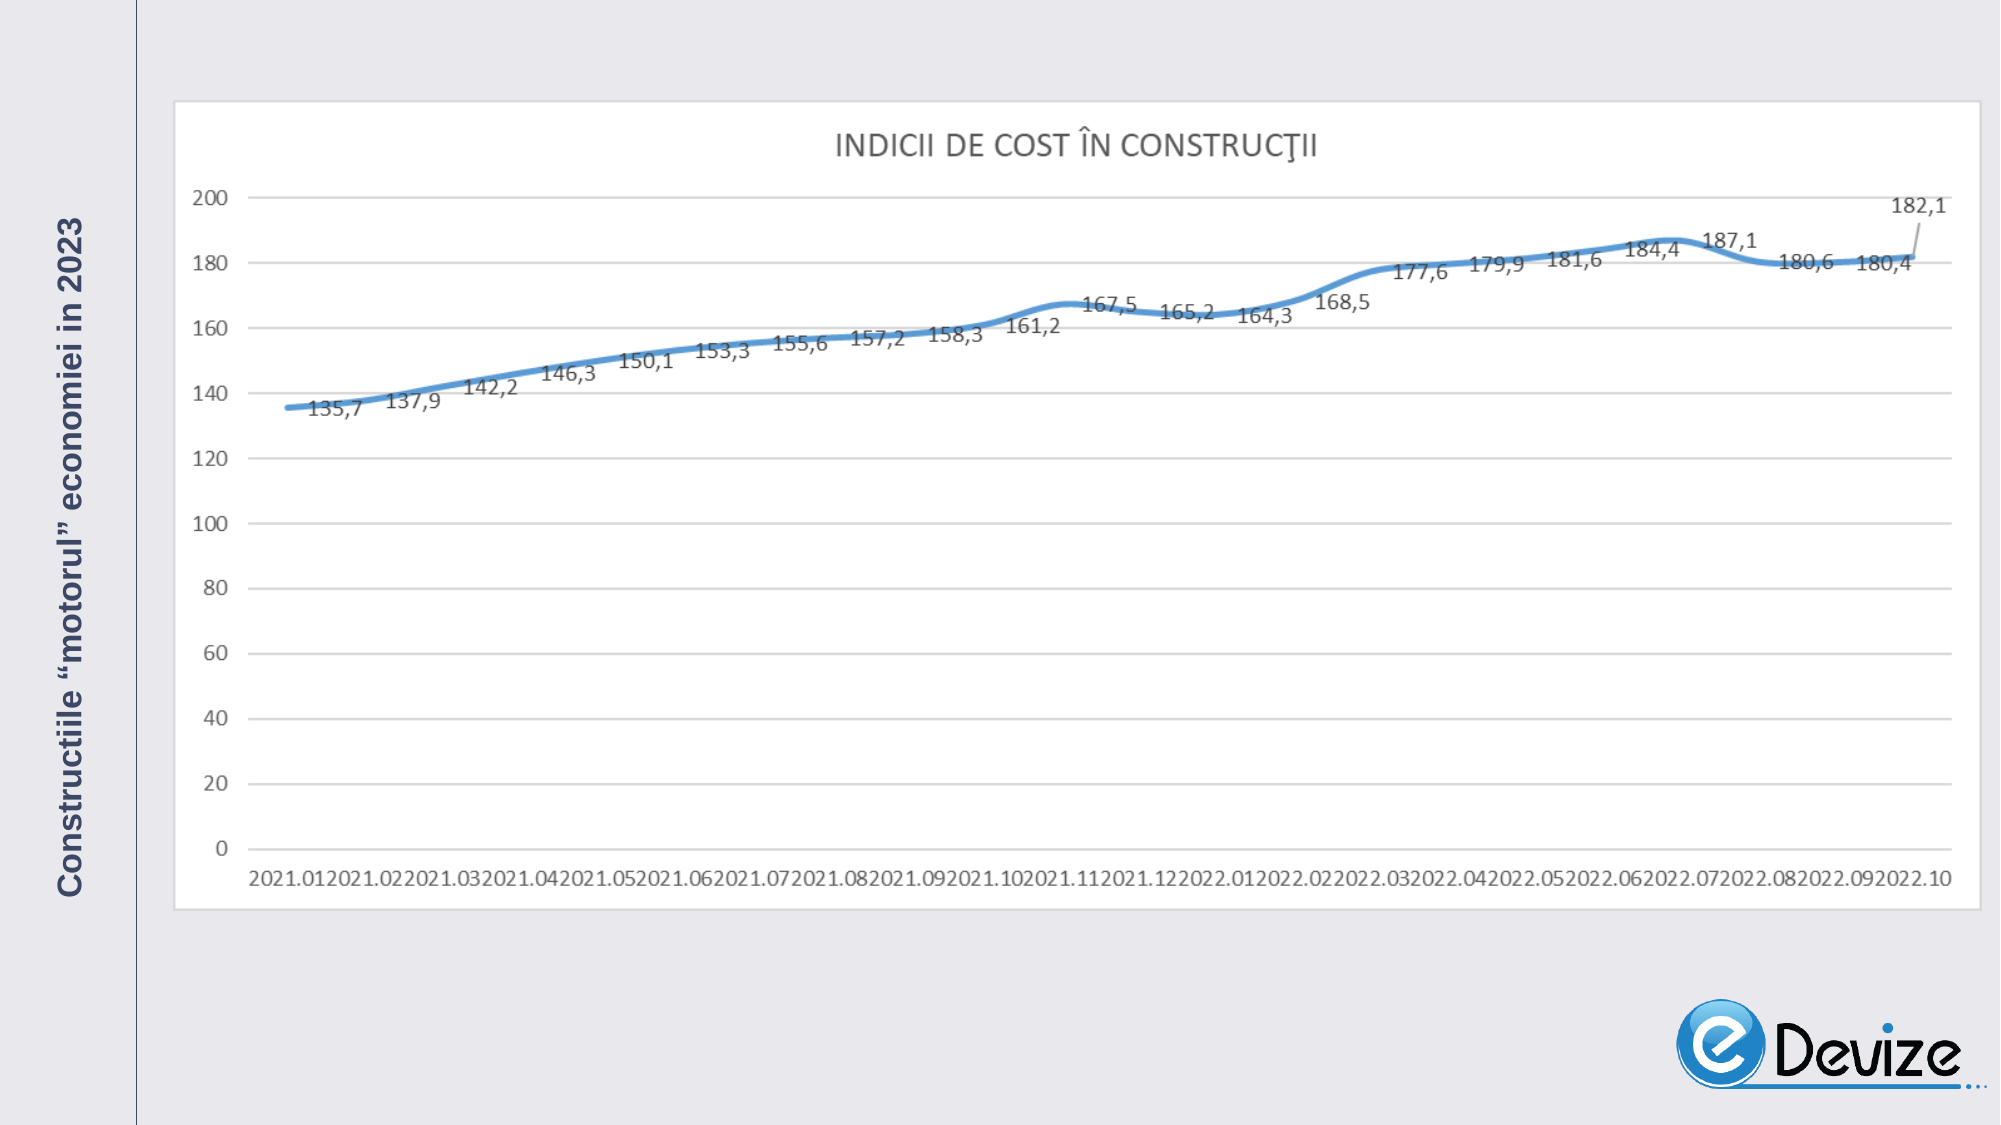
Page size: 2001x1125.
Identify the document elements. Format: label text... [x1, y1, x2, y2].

picture [1676, 999, 1987, 1089]
picture [172, 100, 1982, 911]
text_box Constructiile “motorul” economiei in 2023 [40, 0, 96, 1125]
